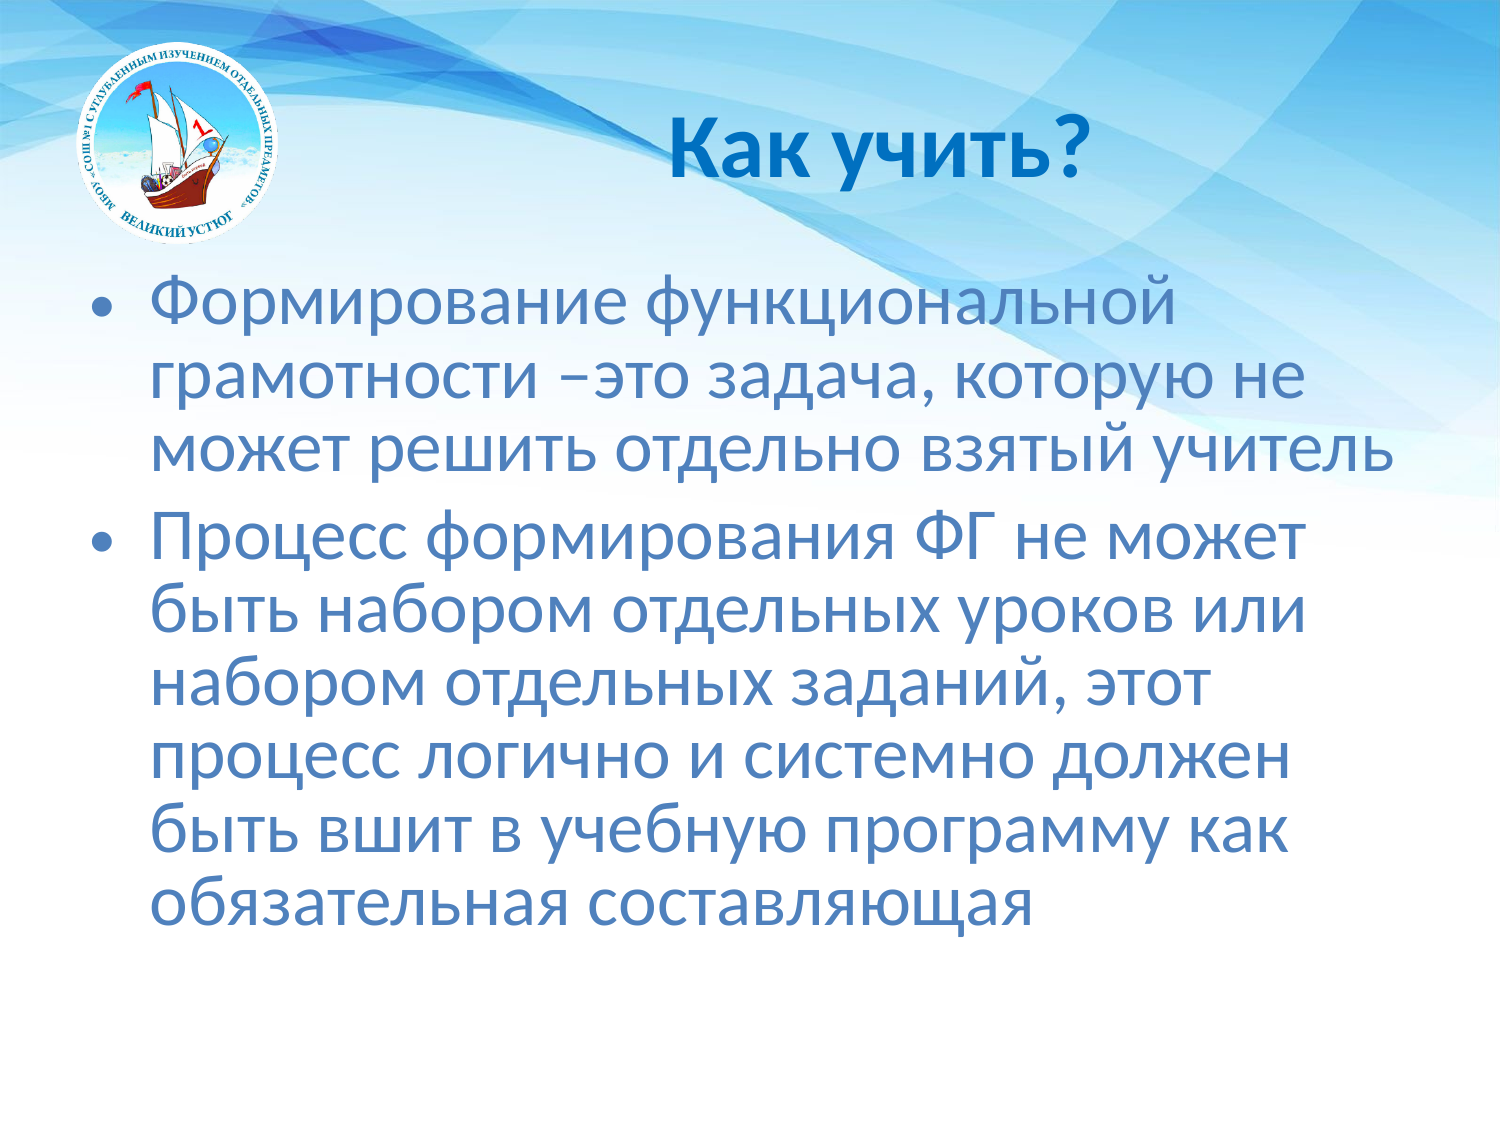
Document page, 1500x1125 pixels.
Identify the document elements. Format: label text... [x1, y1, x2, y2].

text_box Формирование функциональной грамотности –это задача, которую не может решить отдельно взятый учитель Процесс формирования ФГ не может быть набором отдельных уроков или набором отдельных заданий, этот процесс логично и системно должен быть вшит в учебную программу как обязательная составляющая [75, 262, 1425, 1005]
picture [0, 0, 1500, 1125]
text_box Как учить? [336, 66, 1427, 242]
